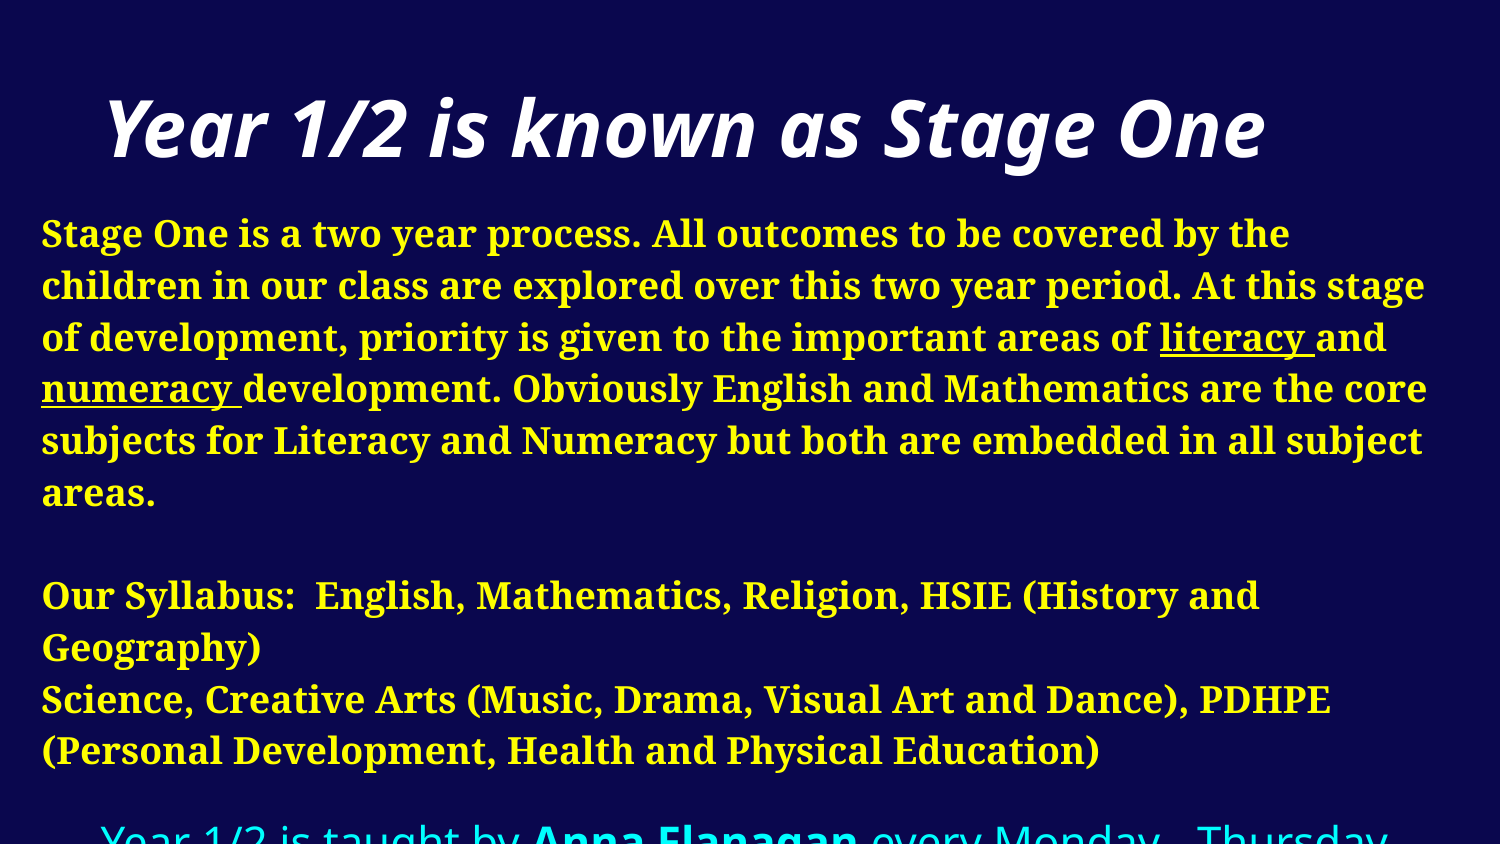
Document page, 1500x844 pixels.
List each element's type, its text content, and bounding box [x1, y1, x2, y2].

list Stage One is a two year process. All outcomes to be covered by the children in our class are explored over this two year period. At this stage of development, priority is given to the important areas of literacy and numeracy development. Obviously English and Mathematics are the core subjects for Literacy and Numeracy but both are embedded in all subject areas. Our Syllabus: English, Mathematics, Religion, HSIE (History and Geography) Science, Creative Arts (Music, Drama, Visual Art and Dance), PDHPE (Personal Development, Health and Physical Education) Year 1/2 is taught by Anna Flanagan every Monday - Thursday and Sarah Hoy every Friday. [26, 188, 1475, 832]
title Year 1/2 is known as Stage One [86, 23, 1362, 189]
